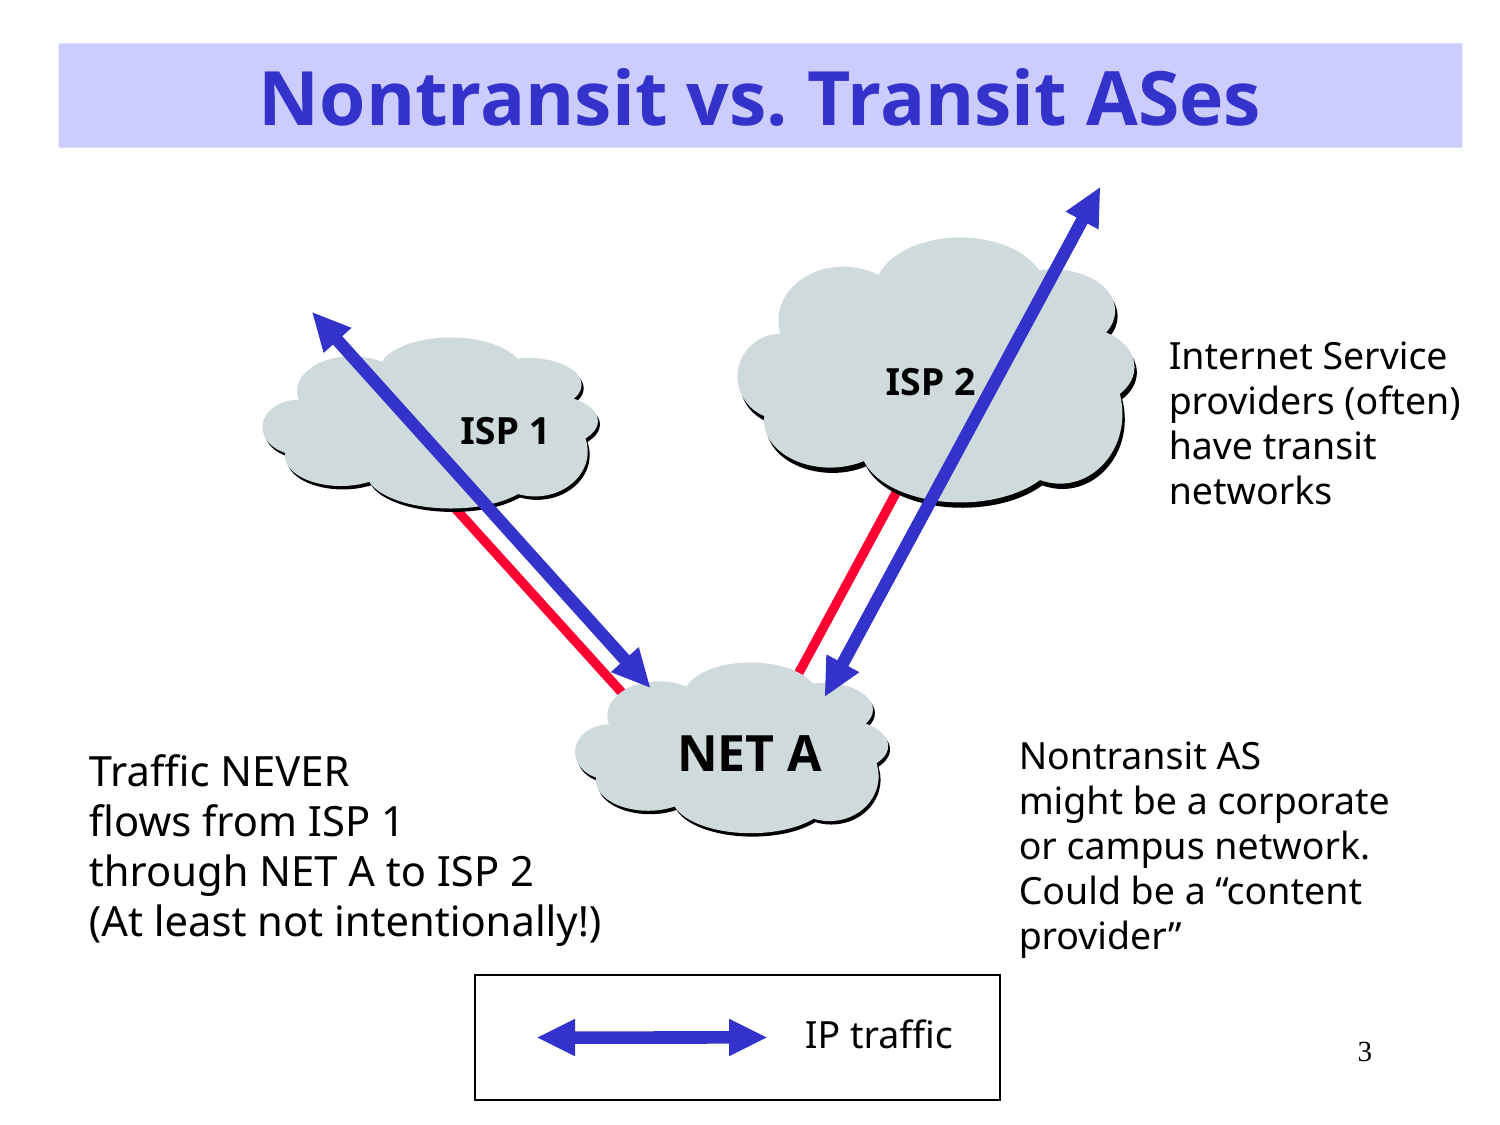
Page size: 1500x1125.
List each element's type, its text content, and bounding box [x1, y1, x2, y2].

text_box [1074, 187, 1100, 235]
text_box Traffic NEVER flows from ISP 1 through NET A to ISP 2 (At least not intentionally!) [74, 737, 617, 953]
title Nontransit vs. Transit ASes [58, 43, 1463, 148]
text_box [474, 974, 1001, 1101]
picture [262, 337, 601, 513]
picture [737, 237, 1138, 509]
slide_number 3 [1074, 1025, 1388, 1100]
text_box [312, 312, 333, 335]
text_box Internet Service providers (often) have transit networks [1154, 324, 1477, 520]
text_box Nontransit AS might be a corporate or campus network. Could be a “content provider” [1004, 724, 1406, 965]
picture [574, 662, 891, 837]
